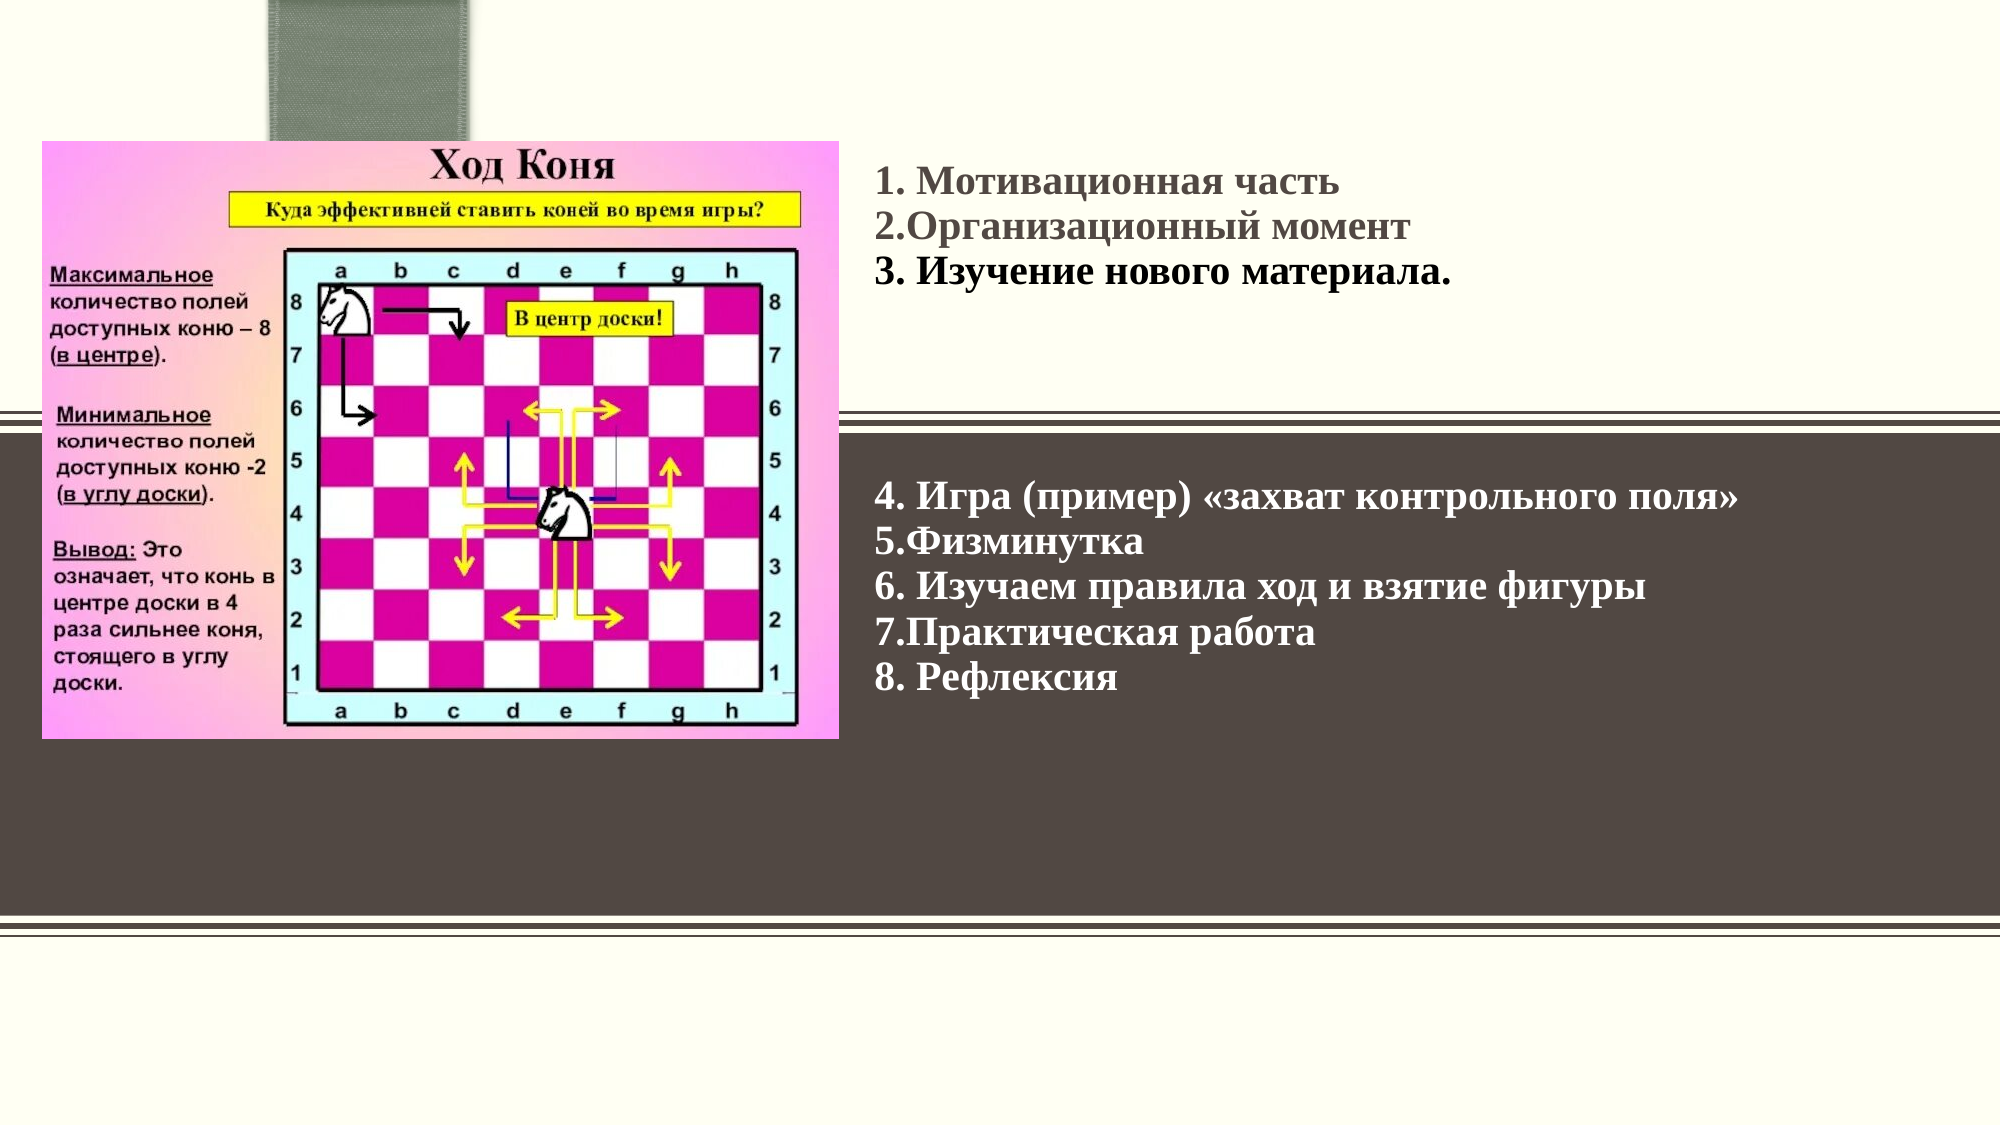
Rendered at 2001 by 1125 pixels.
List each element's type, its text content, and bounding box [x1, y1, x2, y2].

picture [42, 141, 839, 739]
title 1. Мотивационная часть 2.Организационный момент 3. Изучение нового материала. 4. Игра (пример) «захват контрольного поля» 5.Физминутка 6. Изучаем правила ход и взятие фигуры 7.Практическая работа 8. Рефлексия [874, 48, 1834, 764]
